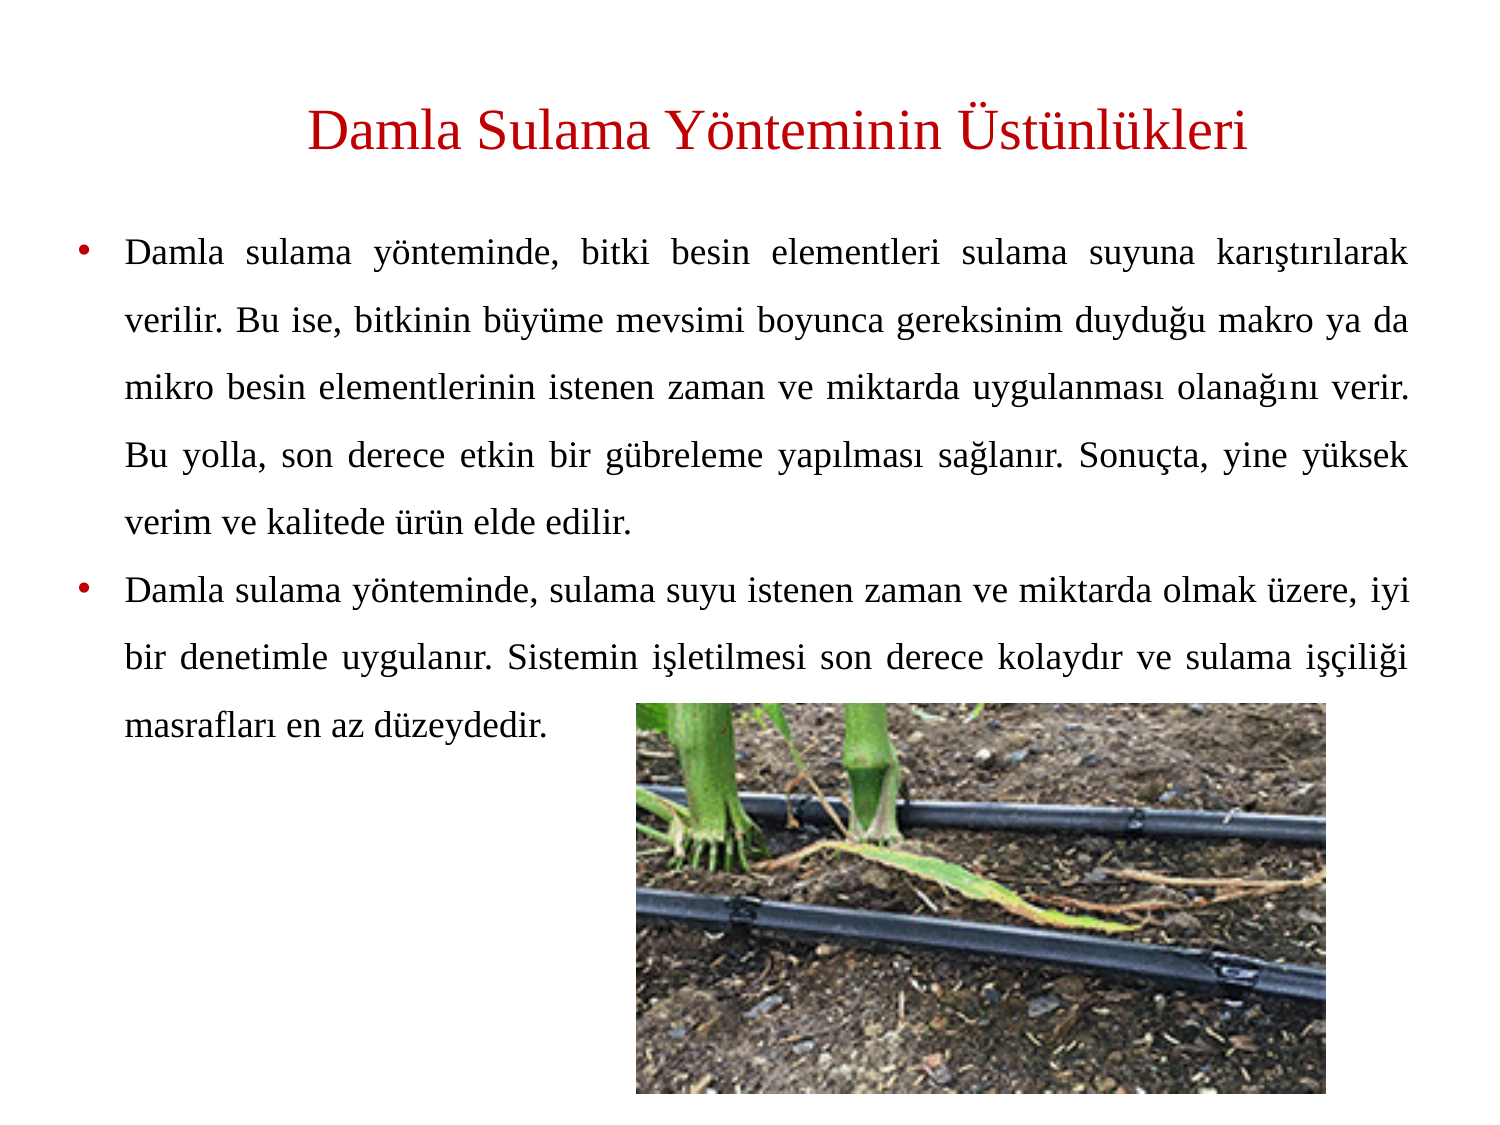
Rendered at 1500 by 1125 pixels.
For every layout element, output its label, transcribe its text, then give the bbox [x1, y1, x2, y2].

text_box Damla Sulama Yönteminin Üstünlükleri [292, 83, 1280, 169]
picture [636, 703, 1326, 1094]
text_box Damla sulama yönteminde, bitki besin elementleri sulama suyuna karıştırılarak verilir. Bu ise, bitkinin büyüme mevsimi boyunca gereksinim duyduğu makro ya da mikro besin elementlerinin istenen zaman ve miktarda uygulanması olanağını verir. Bu yolla, son derece etkin bir gübreleme yapılması sağlanır. Sonuçta, yine yüksek verim ve kalitede ürün elde edilir. Damla sulama yönteminde, sulama suyu istenen zaman ve miktarda olmak üzere, iyi bir denetimle uygulanır. Sistemin işletilmesi son derece kolaydır ve sulama işçiliği masrafları en az düzeydedir. [62, 197, 1425, 820]
